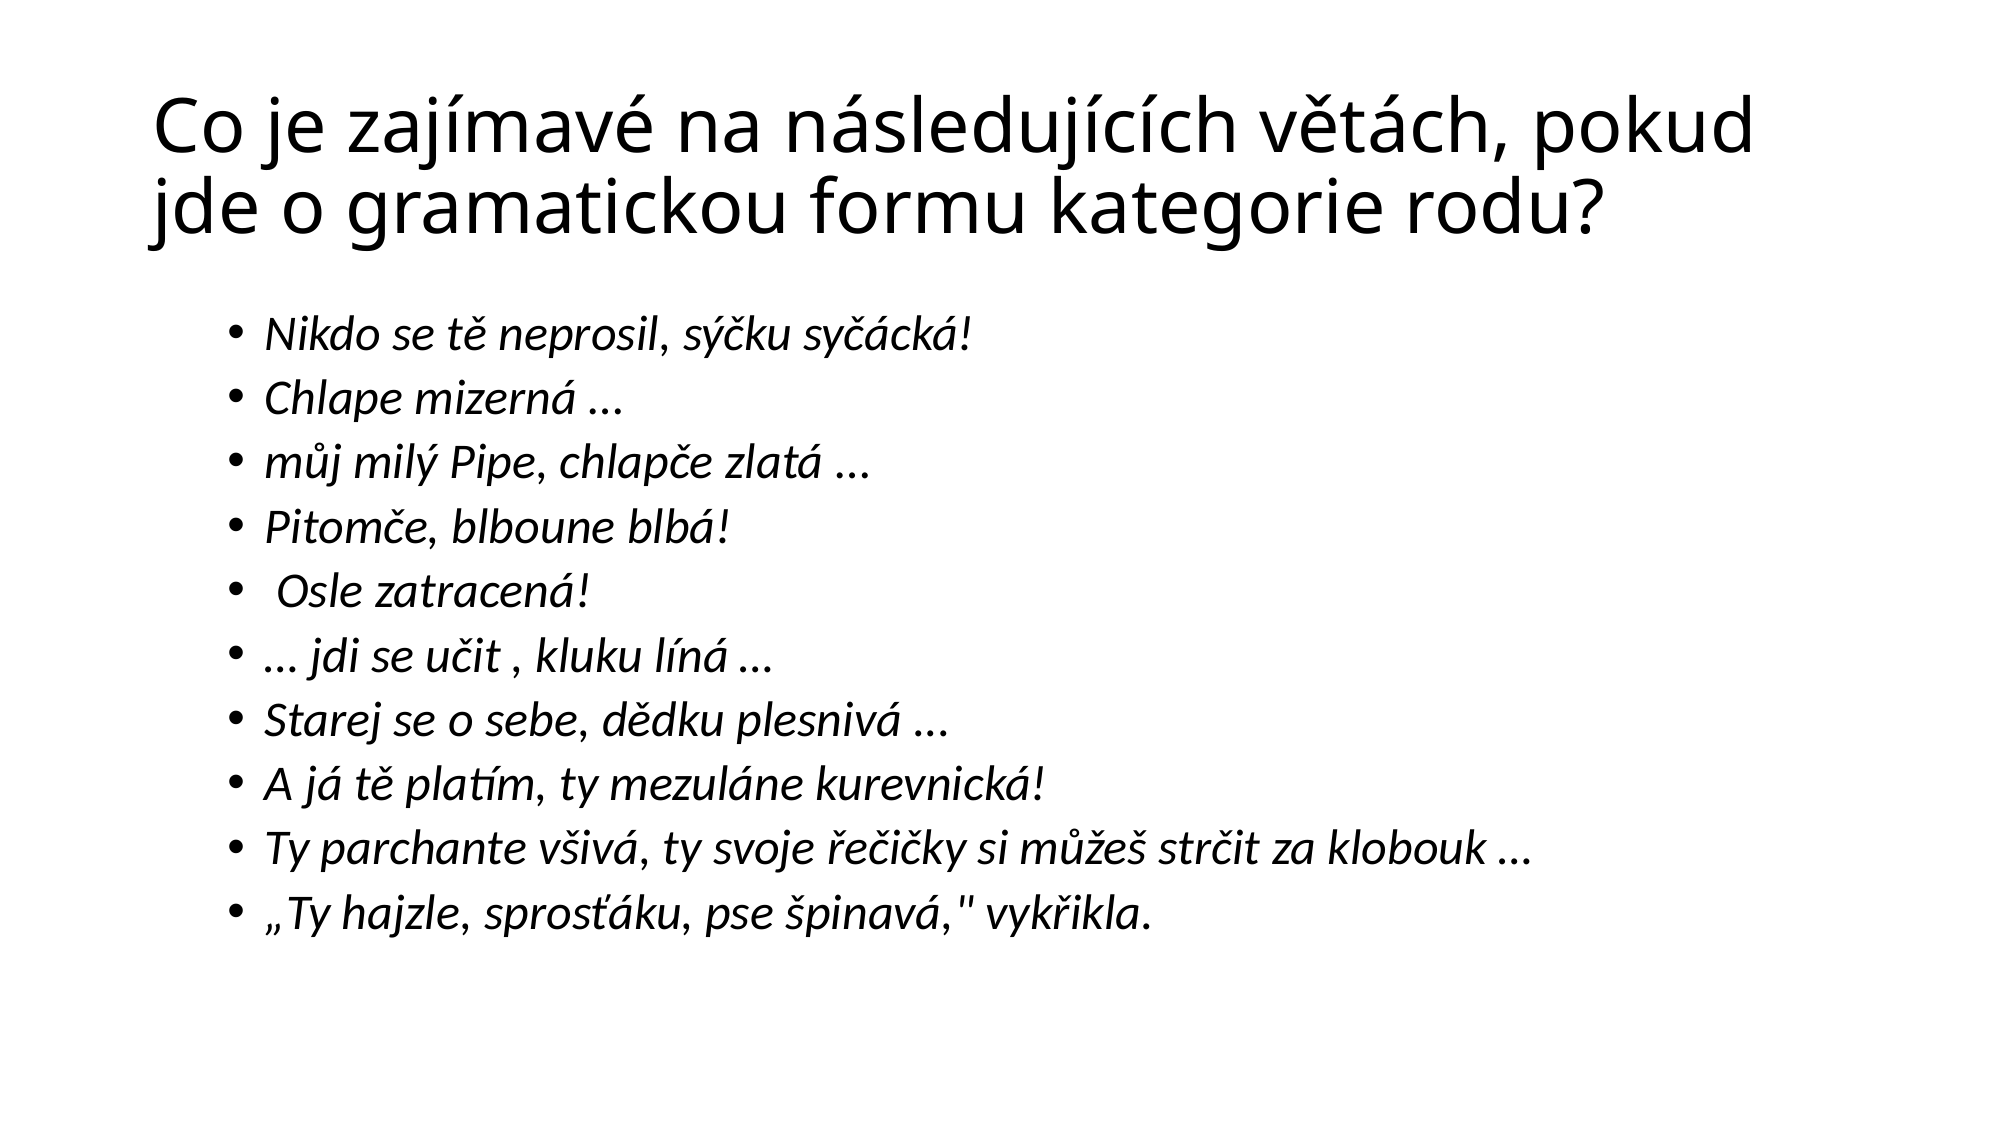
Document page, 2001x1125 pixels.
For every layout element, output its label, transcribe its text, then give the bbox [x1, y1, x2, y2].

list Nikdo se tě neprosil, sýčku syčácká! Chlape mizerná … můj milý Pipe, chlapče zlatá … Pitomče, blboune blbá! Osle zatracená! … jdi se učit , kluku líná … Starej se o sebe, dědku plesnivá ... A já tě platím, ty mezuláne kurevnická! Ty parchante všivá, ty svoje řečičky si můžeš strčit za klobouk … „Ty hajzle, sprosťáku, pse špinavá," vykřikla. [137, 299, 1863, 1014]
title Co je zajímavé na následujících větách, pokud jde o gramatickou formu kategorie rodu? [137, 59, 1863, 278]
